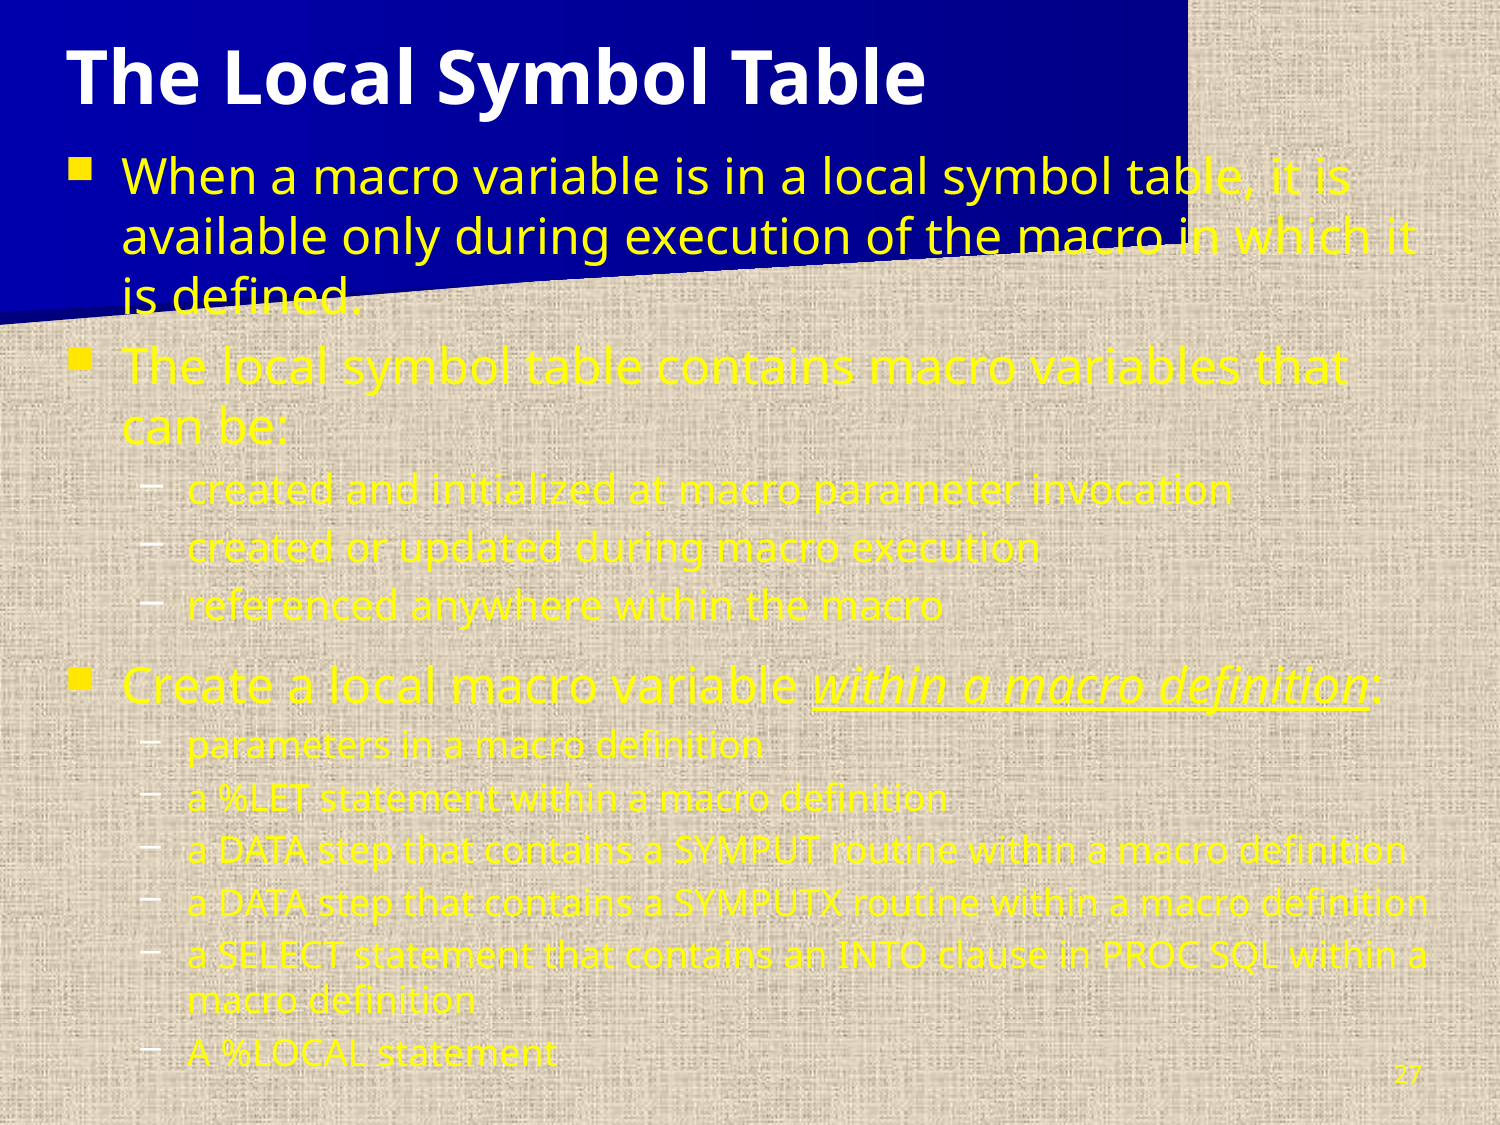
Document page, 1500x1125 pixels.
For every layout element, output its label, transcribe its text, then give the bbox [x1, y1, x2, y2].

slide_number 27 [512, 1024, 1438, 1101]
picture [0, 0, 1500, 1125]
list The Local Symbol Table When a macro variable is in a local symbol table, it is available only during execution of the macro in which it is defined. The local symbol table contains macro variables that can be: created and initialized at macro parameter invocation created or updated during macro execution referenced anywhere within the macro Create a local macro variable within a macro definition: parameters in a macro definition a %LET statement within a macro definition a DATA step that contains a SYMPUT routine within a macro definition a DATA step that contains a SYMPUTX routine within a macro definition a SELECT statement that contains an INTO clause in PROC SQL within a macro definition A %LOCAL statement [49, 21, 1451, 923]
